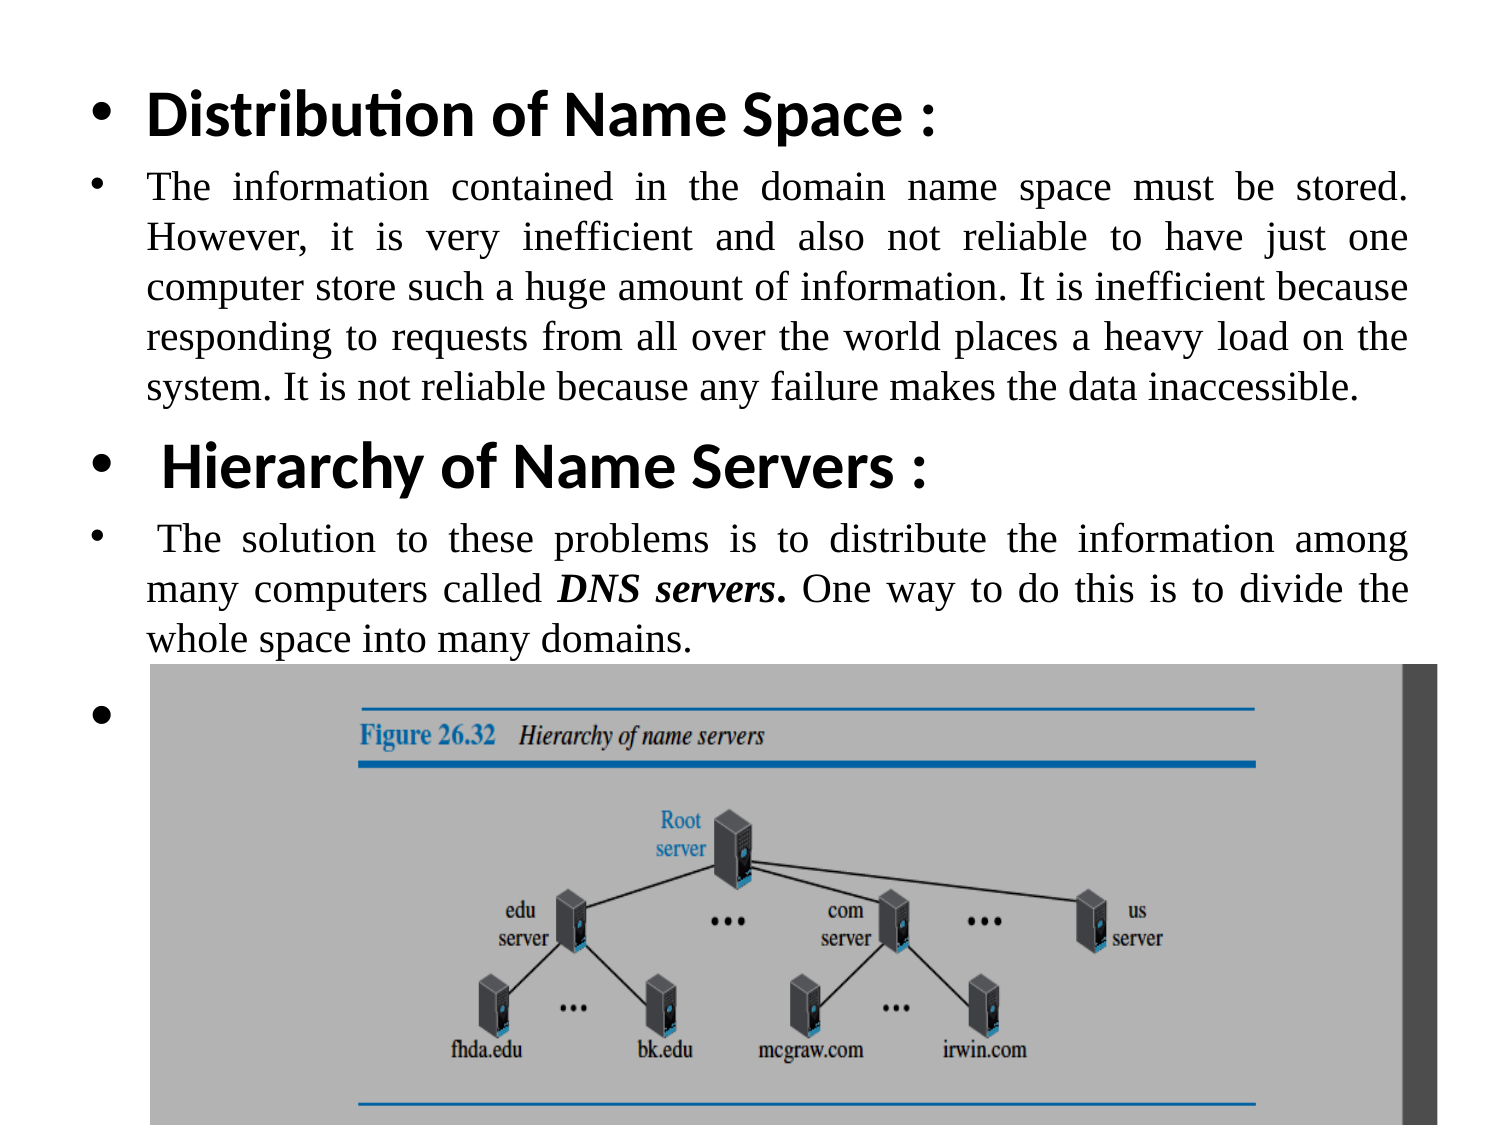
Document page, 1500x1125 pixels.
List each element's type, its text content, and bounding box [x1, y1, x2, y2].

picture [149, 663, 1438, 1125]
list Distribution of Name Space : The information contained in the domain name space must be stored. However, it is very inefficient and also not reliable to have just one computer store such a huge amount of information. It is inefficient because responding to requests from all over the world places a heavy load on the system. It is not reliable because any failure makes the data inaccessible. Hierarchy of Name Servers : The solution to these problems is to distribute the information among many computers called DNS servers. One way to do this is to divide the whole space into many domains. [75, 62, 1425, 1005]
